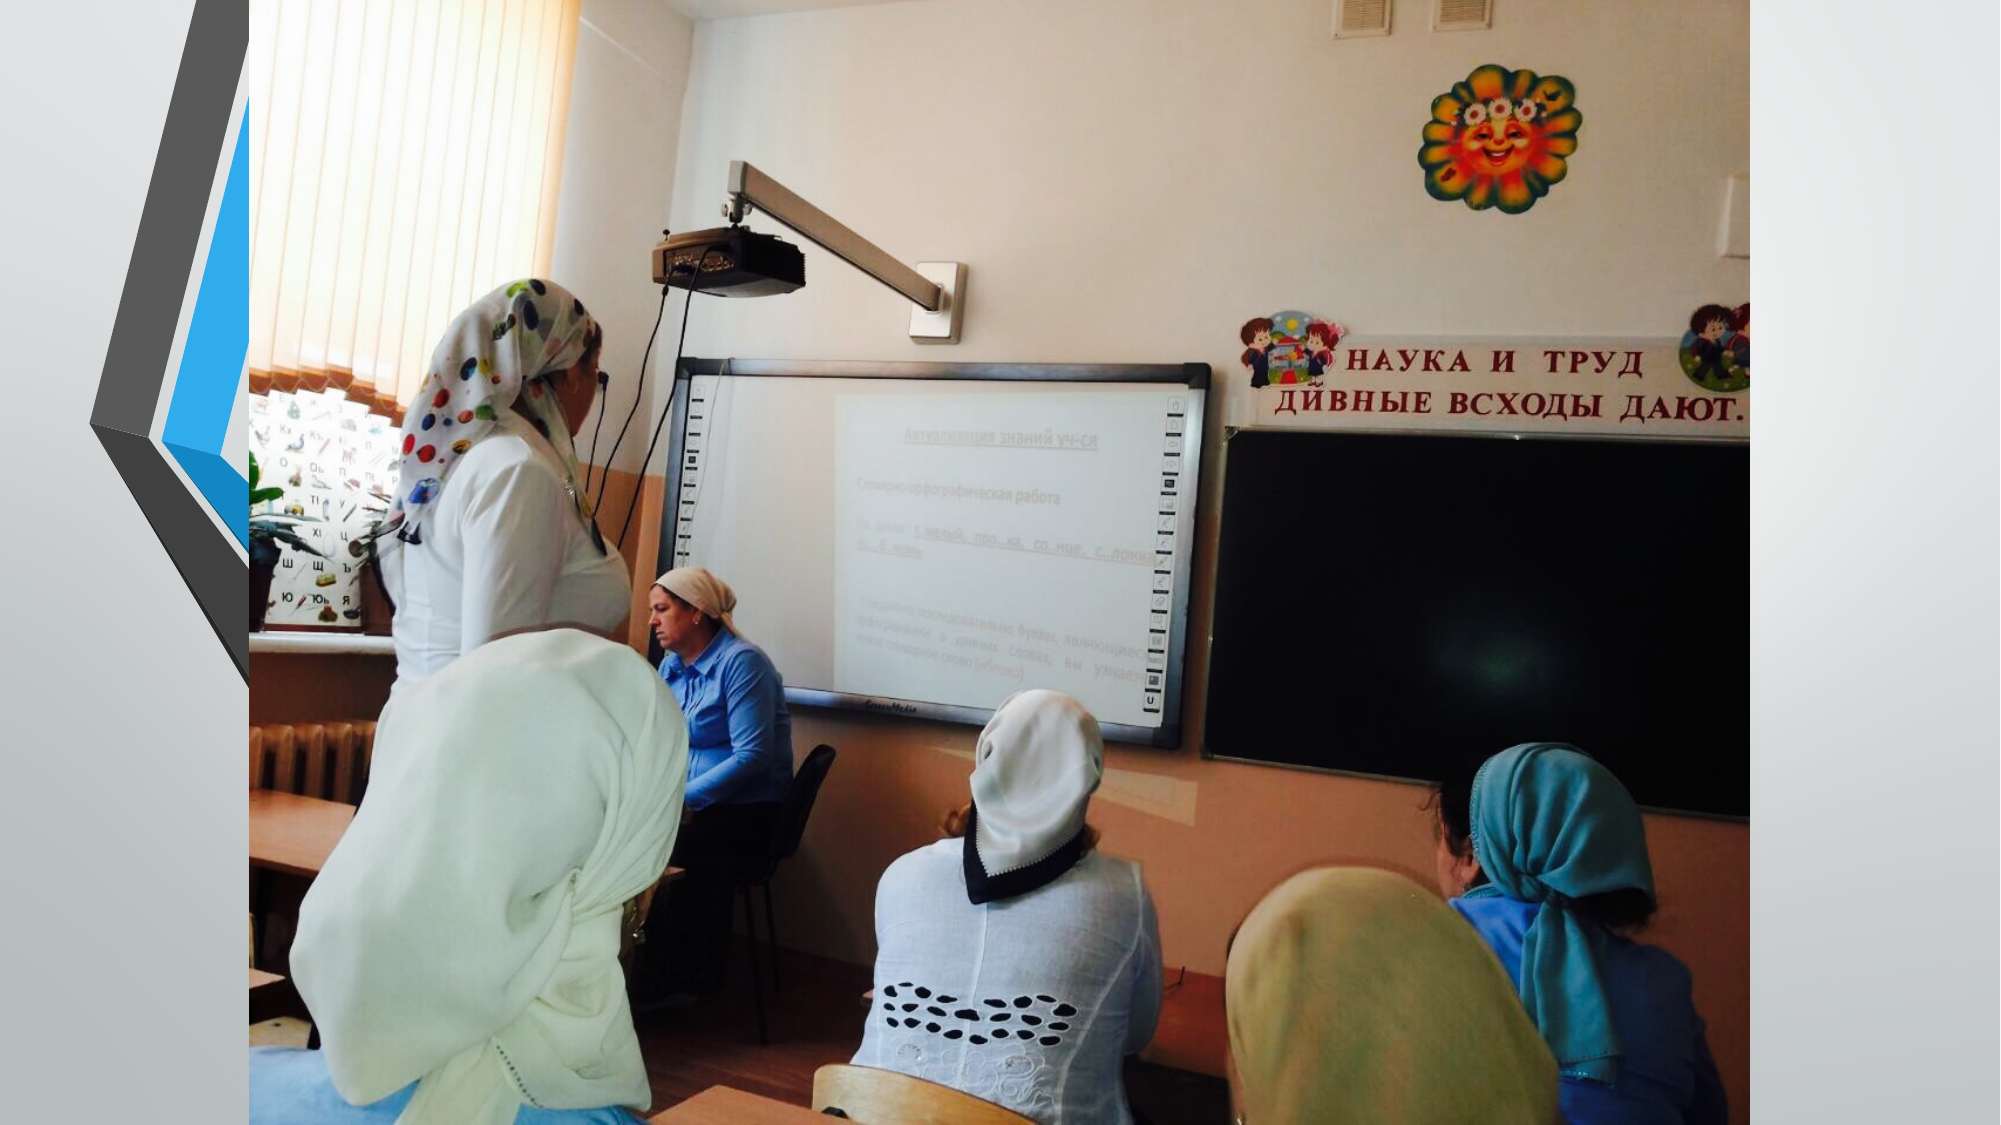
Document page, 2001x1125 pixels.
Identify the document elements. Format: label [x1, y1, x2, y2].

picture [249, 0, 1751, 1125]
